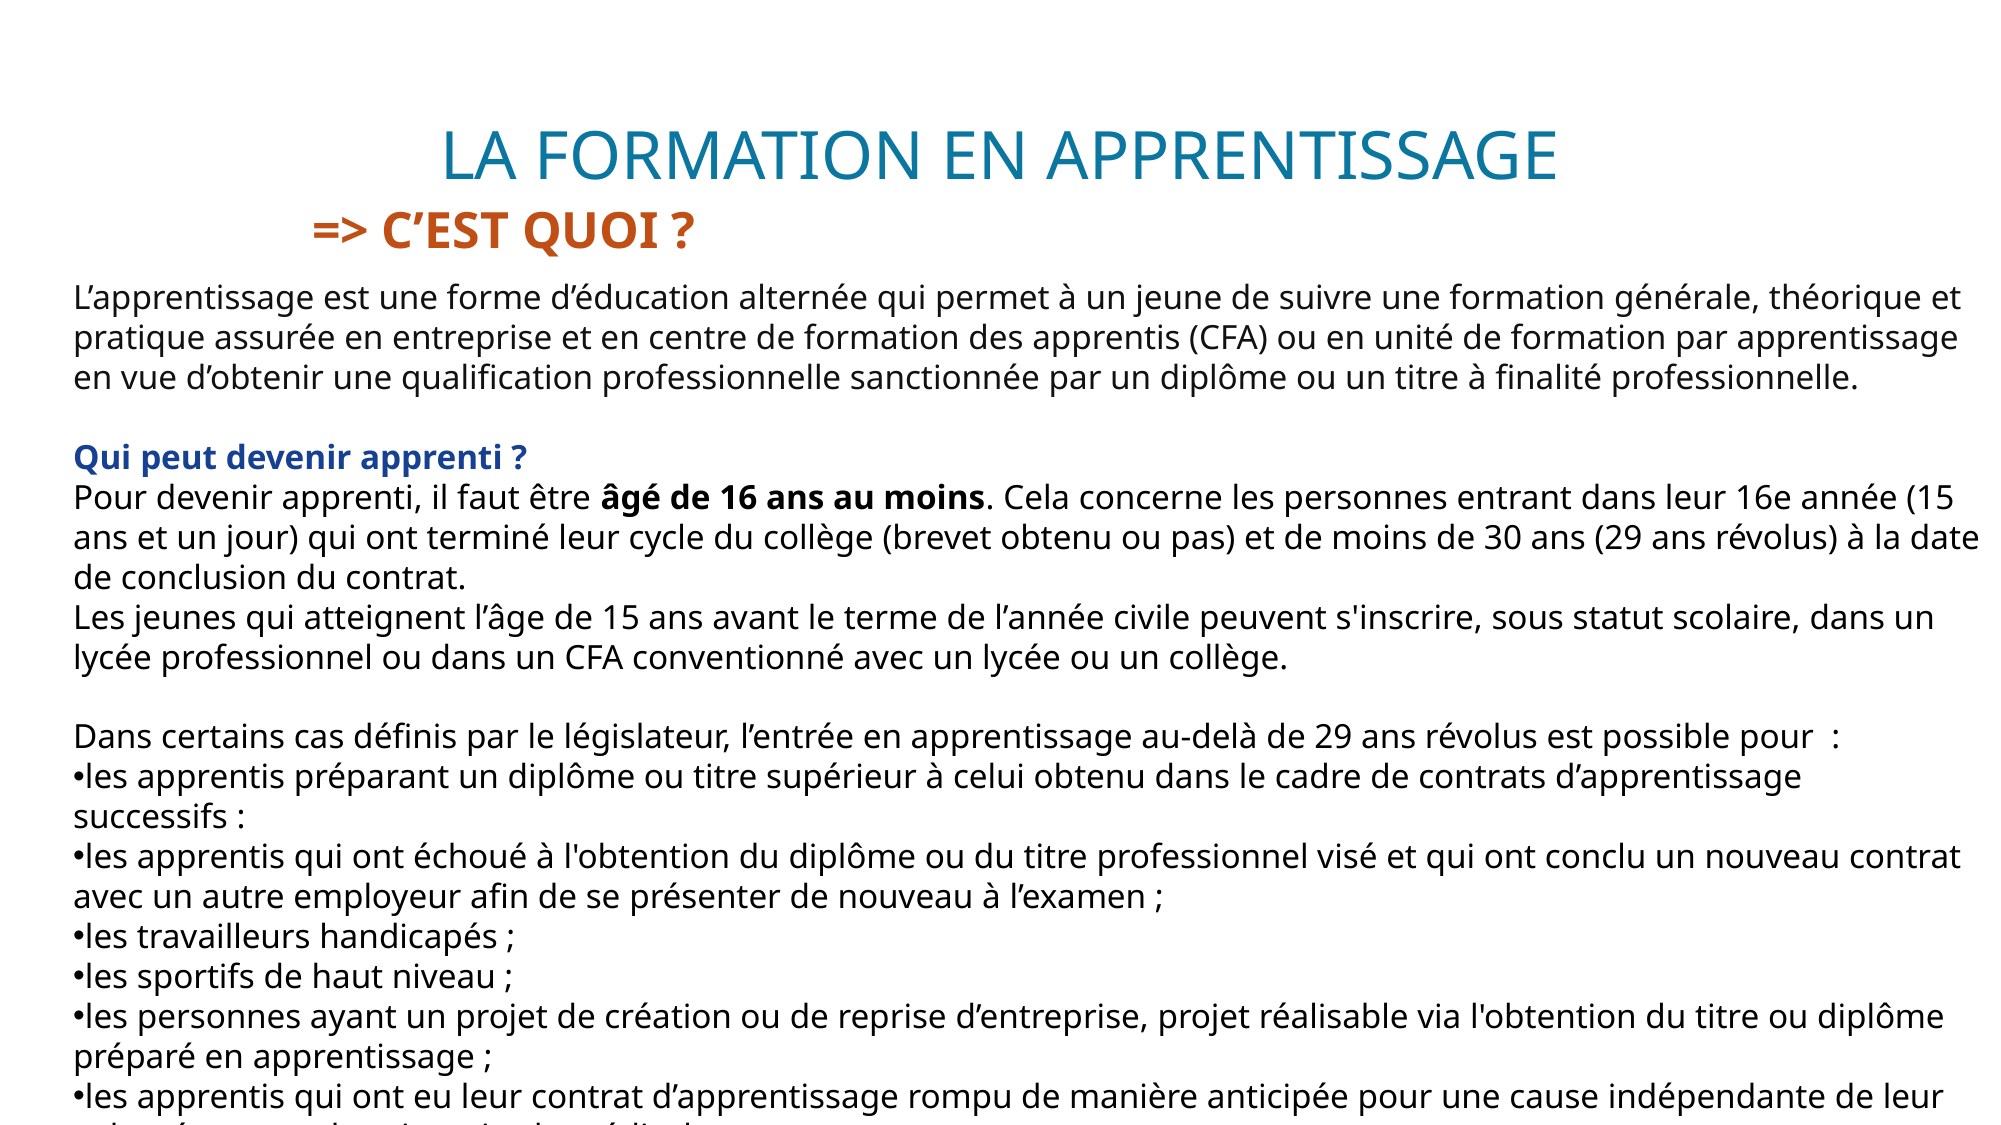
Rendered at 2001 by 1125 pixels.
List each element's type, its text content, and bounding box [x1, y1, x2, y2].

text_box => C’EST QUOI ? [297, 191, 2000, 266]
text_box L’apprentissage est une forme d’éducation alternée qui permet à un jeune de suivre une formation générale, théorique et pratique assurée en entreprise et en centre de formation des apprentis (CFA) ou en unité de formation par apprentissage en vue d’obtenir une qualification professionnelle sanctionnée par un diplôme ou un titre à finalité professionnelle. Qui peut devenir apprenti ? Pour devenir apprenti, il faut être âgé de 16 ans au moins. Cela concerne les personnes entrant dans leur 16e année (15 ans et un jour) qui ont terminé leur cycle du collège (brevet obtenu ou pas) et de moins de 30 ans (29 ans révolus) à la date de conclusion du contrat. Les jeunes qui atteignent l’âge de 15 ans avant le terme de l’année civile peuvent s'inscrire, sous statut scolaire, dans un lycée professionnel ou dans un CFA conventionné avec un lycée ou un collège. Dans certains cas définis par le législateur, l’entrée en apprentissage au-delà de 29 ans révolus est possible pour : les apprentis préparant un diplôme ou titre supérieur à celui obtenu dans le cadre de contrats d’apprentissage successifs : les apprentis qui ont échoué à l'obtention du diplôme ou du titre professionnel visé et qui ont conclu un nouveau contrat avec un autre employeur afin de se présenter de nouveau à l’examen ; les travailleurs handicapés ; les sportifs de haut niveau ; les personnes ayant un projet de création ou de reprise d’entreprise, projet réalisable via l'obtention du titre ou diplôme préparé en apprentissage ; les apprentis qui ont eu leur contrat d’apprentissage rompu de manière anticipée pour une cause indépendante de leur volonté ou pour leur inaptitude médicale. [58, 269, 2000, 1125]
title LA FORMATION EN APPRENTISSAGE [34, 49, 1966, 267]
